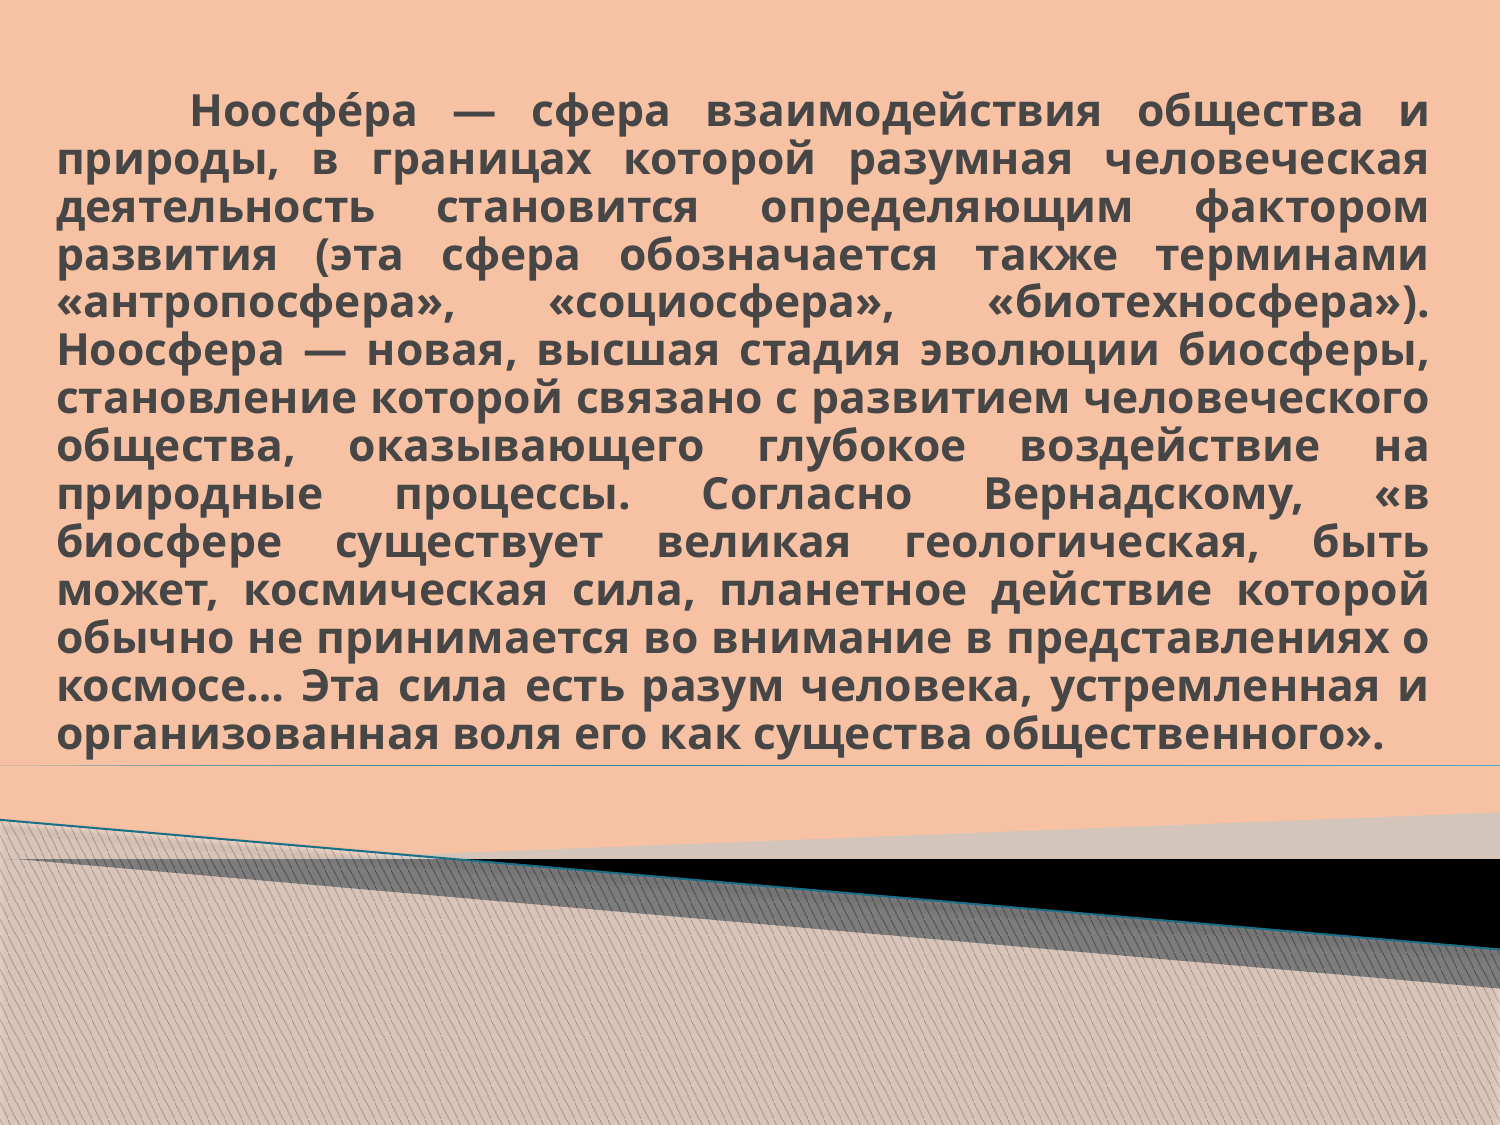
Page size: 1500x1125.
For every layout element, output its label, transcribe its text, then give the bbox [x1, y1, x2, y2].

title Ноосфе́ра — сфера взаимодействия общества и природы, в границах которой разумная человеческая деятельность становится определяющим фактором развития (эта сфера обозначается также терминами «антропосфера», «социосфера», «биотехносфера»). Ноосфера — новая, высшая стадия эволюции биосферы, становление которой связано с развитием человеческого общества, оказывающего глубокое воздействие на природные процессы. Согласно Вернадскому, «в биосфере существует великая геологическая, быть может, космическая сила, планетное действие которой обычно не принимается во внимание в представлениях о космосе… Эта сила есть разум человека, устремленная и организованная воля его как существа общественного». [41, 54, 1447, 767]
picture [5, 859, 1500, 989]
